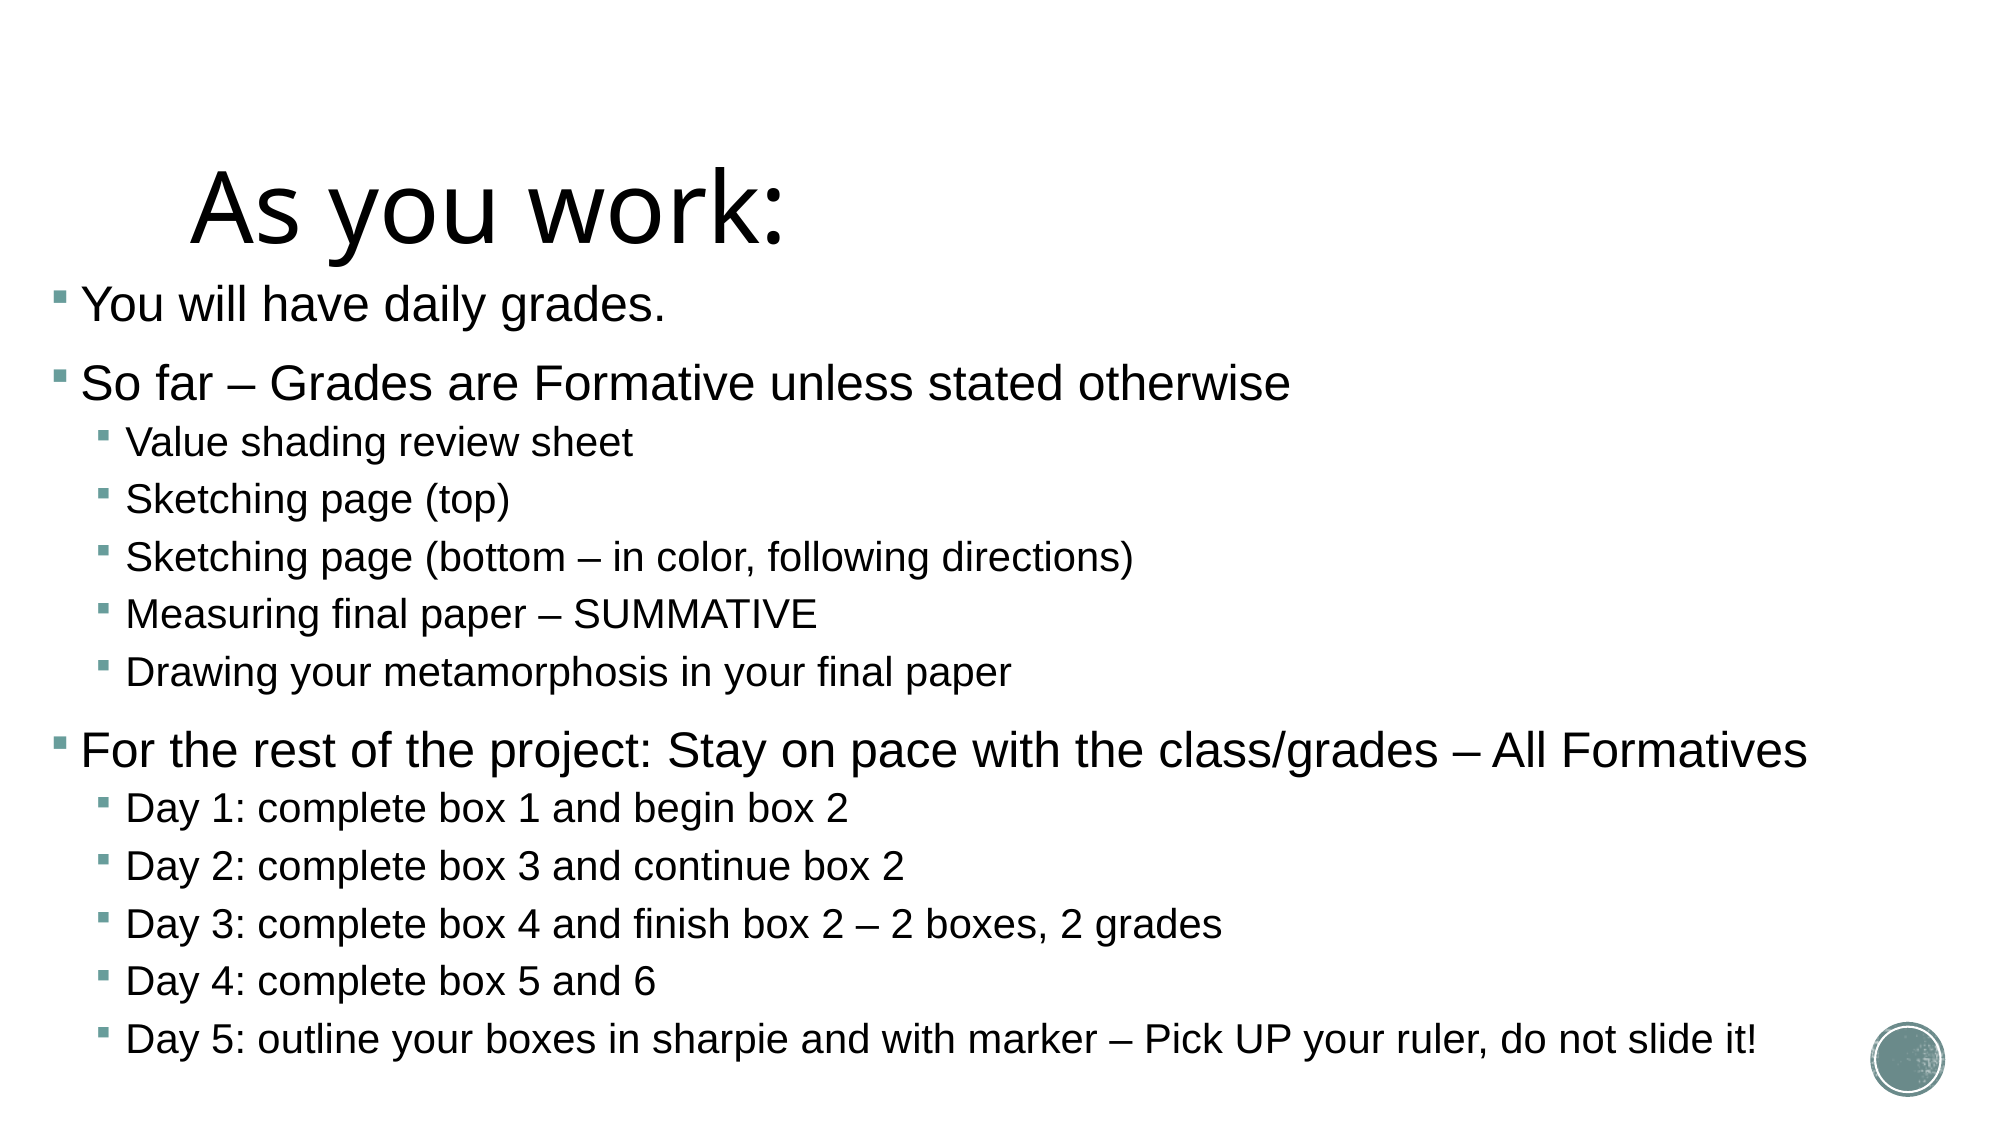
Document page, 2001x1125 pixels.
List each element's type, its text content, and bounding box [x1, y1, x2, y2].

title As you work: [175, 79, 1826, 271]
list You will have daily grades. So far – Grades are Formative unless stated otherwise Value shading review sheet Sketching page (top) Sketching page (bottom – in color, following directions) Measuring final paper – SUMMATIVE Drawing your metamorphosis in your final paper For the rest of the project: Stay on pace with the class/grades – All Formatives Day 1: complete box 1 and begin box 2 Day 2: complete box 3 and continue box 2 Day 3: complete box 4 and finish box 2 – 2 boxes, 2 grades Day 4: complete box 5 and 6 Day 5: outline your boxes in sharpie and with marker – Pick UP your ruler, do not slide it! [35, 271, 1920, 1088]
